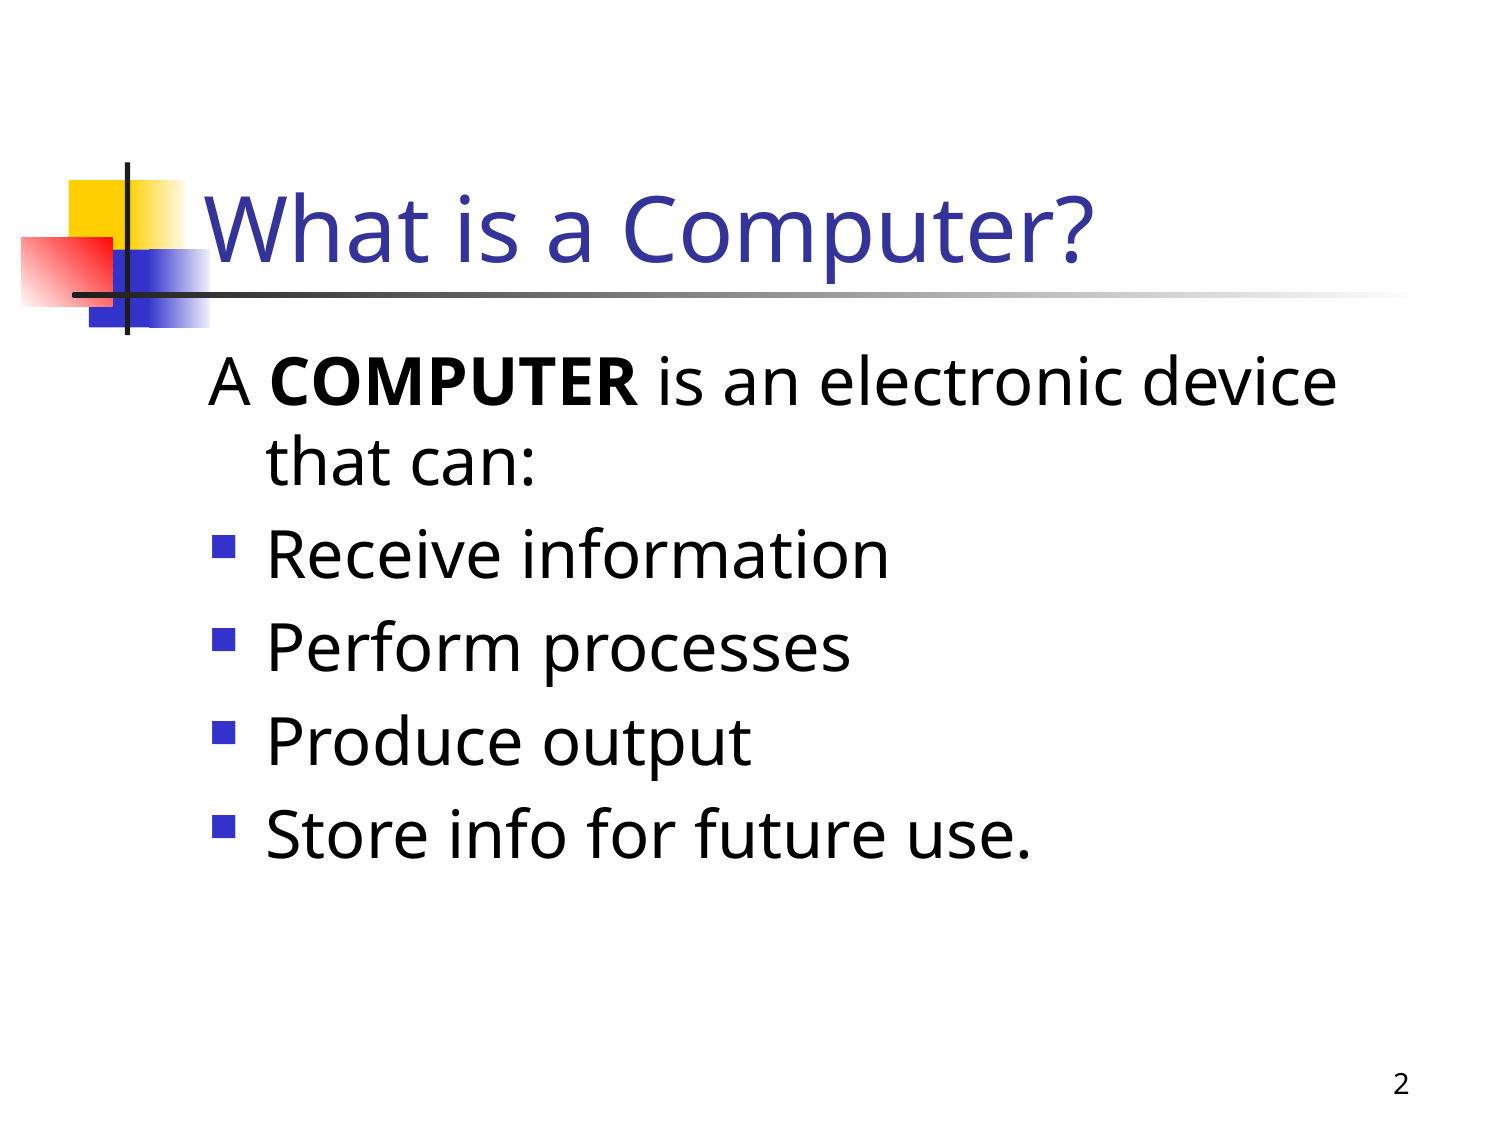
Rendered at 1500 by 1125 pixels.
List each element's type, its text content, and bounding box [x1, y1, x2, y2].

slide_number 2 [1112, 1037, 1426, 1113]
list A COMPUTER is an electronic device that can: Receive information Perform processes Produce output Store info for future use. [193, 331, 1469, 1006]
title What is a Computer? [188, 101, 1468, 289]
